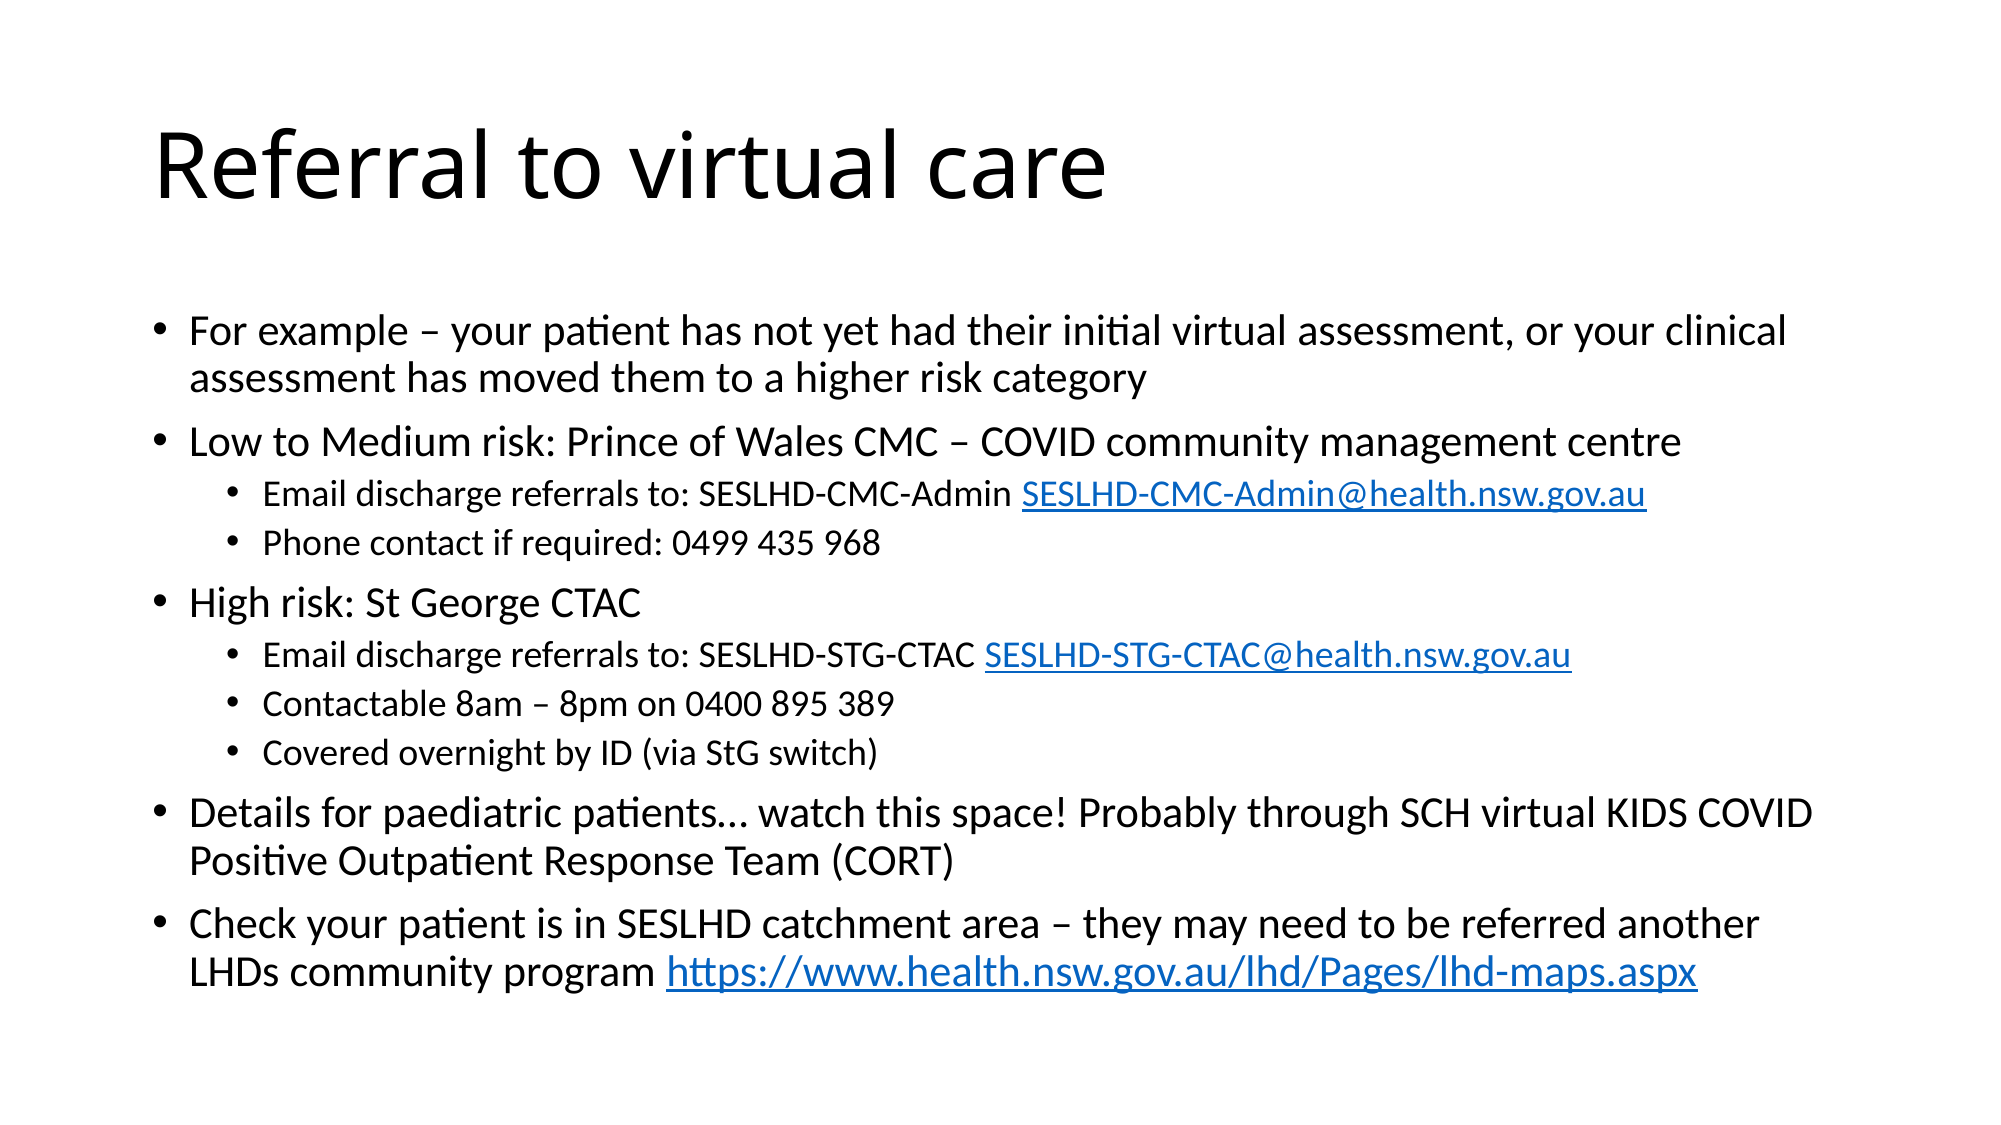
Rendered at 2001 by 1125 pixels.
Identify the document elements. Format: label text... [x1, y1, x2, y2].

list For example – your patient has not yet had their initial virtual assessment, or your clinical assessment has moved them to a higher risk category Low to Medium risk: Prince of Wales CMC – COVID community management centre Email discharge referrals to: SESLHD-CMC-Admin SESLHD-CMC-Admin@health.nsw.gov.au Phone contact if required: 0499 435 968 High risk: St George CTAC Email discharge referrals to: SESLHD-STG-CTAC SESLHD-STG-CTAC@health.nsw.gov.au Contactable 8am – 8pm on 0400 895 389 Covered overnight by ID (via StG switch) Details for paediatric patients… watch this space! Probably through SCH virtual KIDS COVID Positive Outpatient Response Team (CORT) Check your patient is in SESLHD catchment area – they may need to be referred another LHDs community program https://www.health.nsw.gov.au/lhd/Pages/lhd-maps.aspx [137, 299, 1863, 1014]
title Referral to virtual care [137, 59, 1863, 278]
